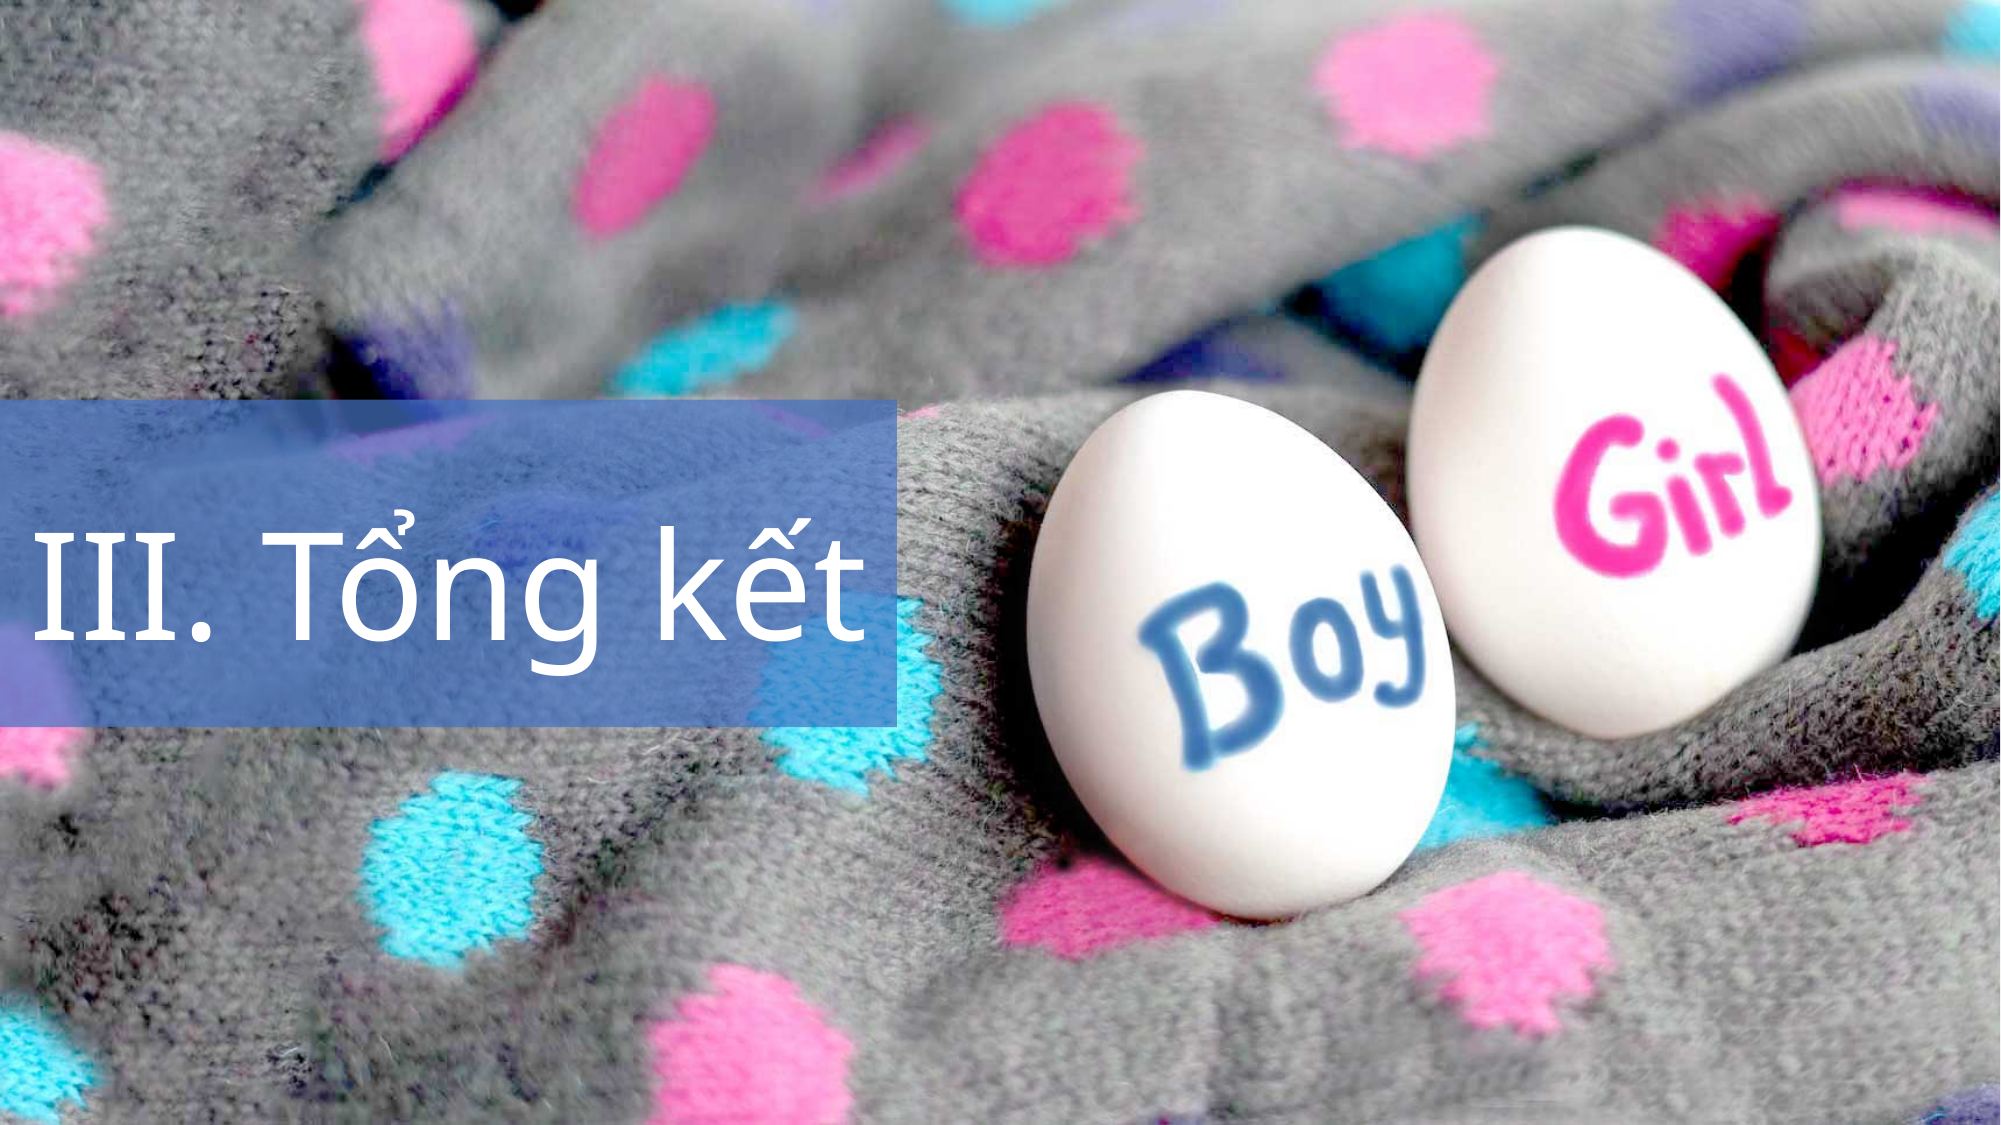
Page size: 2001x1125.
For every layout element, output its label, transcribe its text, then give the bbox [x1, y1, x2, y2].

text_box III. Tổng kết [0, 483, 897, 678]
picture [0, 0, 2001, 1125]
text_box [0, 399, 898, 728]
